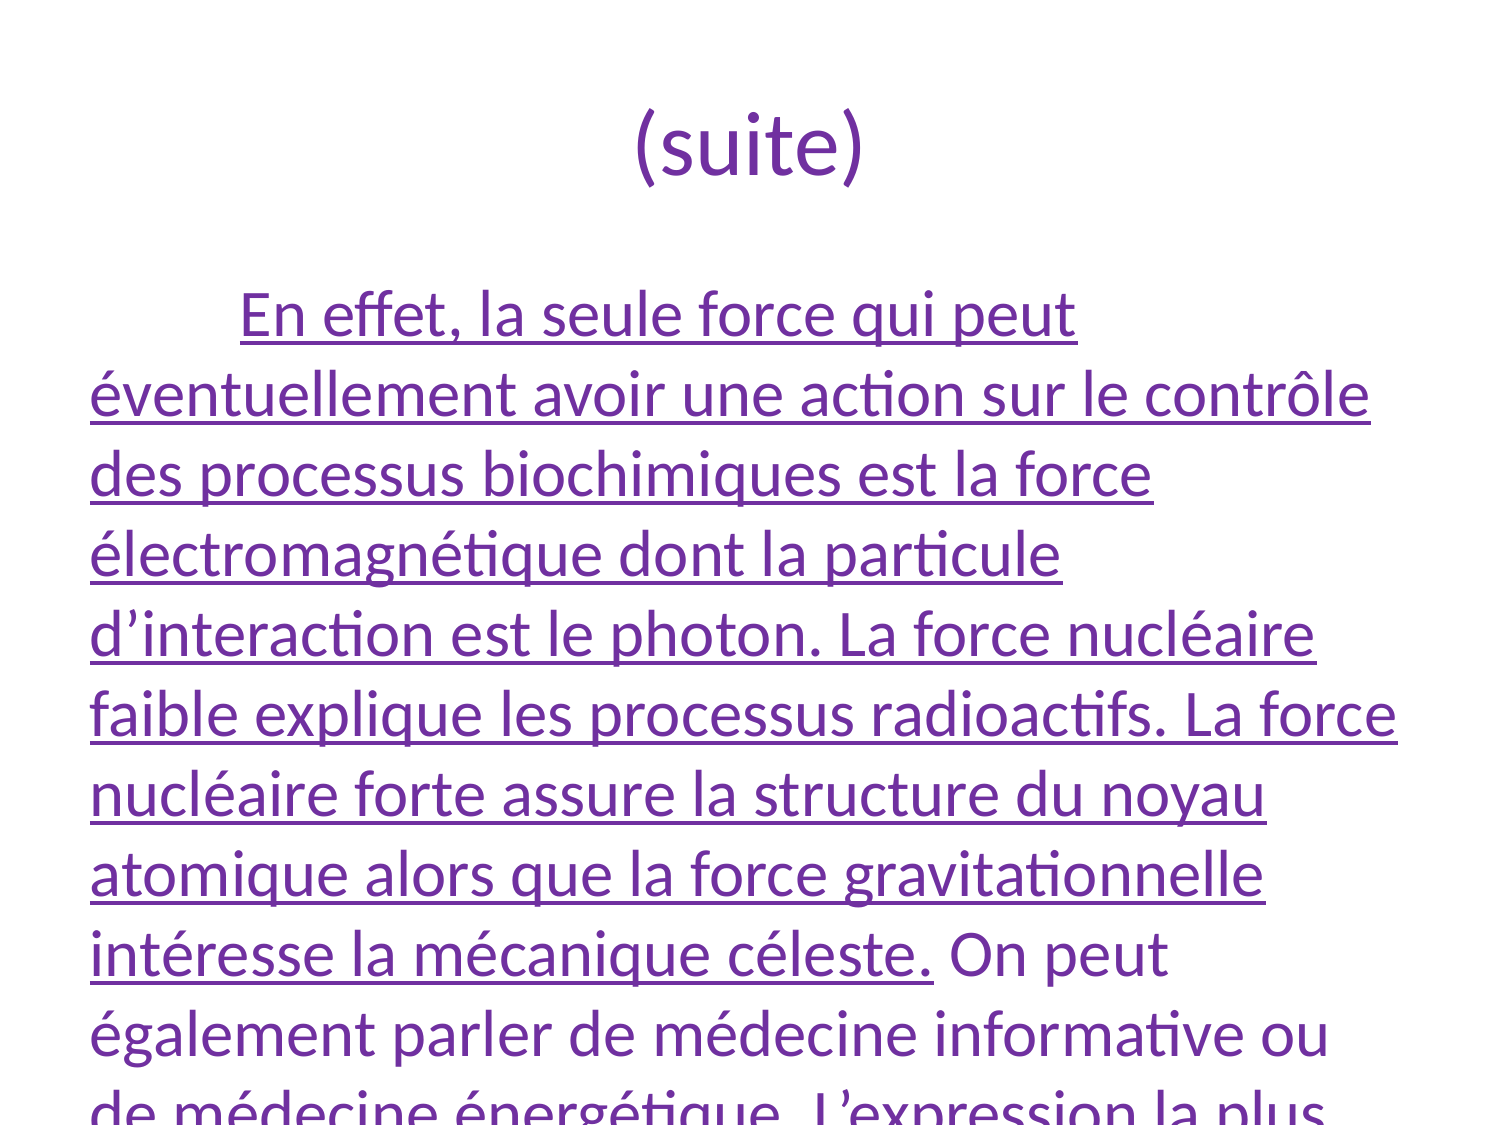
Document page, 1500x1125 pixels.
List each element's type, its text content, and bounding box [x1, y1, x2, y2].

text_box En effet, la seule force qui peut éventuellement avoir une action sur le contrôle des processus biochimiques est la force électromagnétique dont la particule d’interaction est le photon. La force nucléaire faible explique les processus radioactifs. La force nucléaire forte assure la structure du noyau atomique alors que la force gravitationnelle intéresse la mécanique céleste. On peut également parler de médecine informative ou de médecine énergétique. L’expression la plus appropriée semble être, pour ma part, celle de médecine informative car transparaît à travers ce terme la notion de messages de régulation véhiculés à travers tout l‘organisme par des ondes électromagnétiques s’étalonnant sur tout le spectre de fréquence. [75, 262, 1425, 1005]
text_box (suite) [75, 45, 1425, 233]
